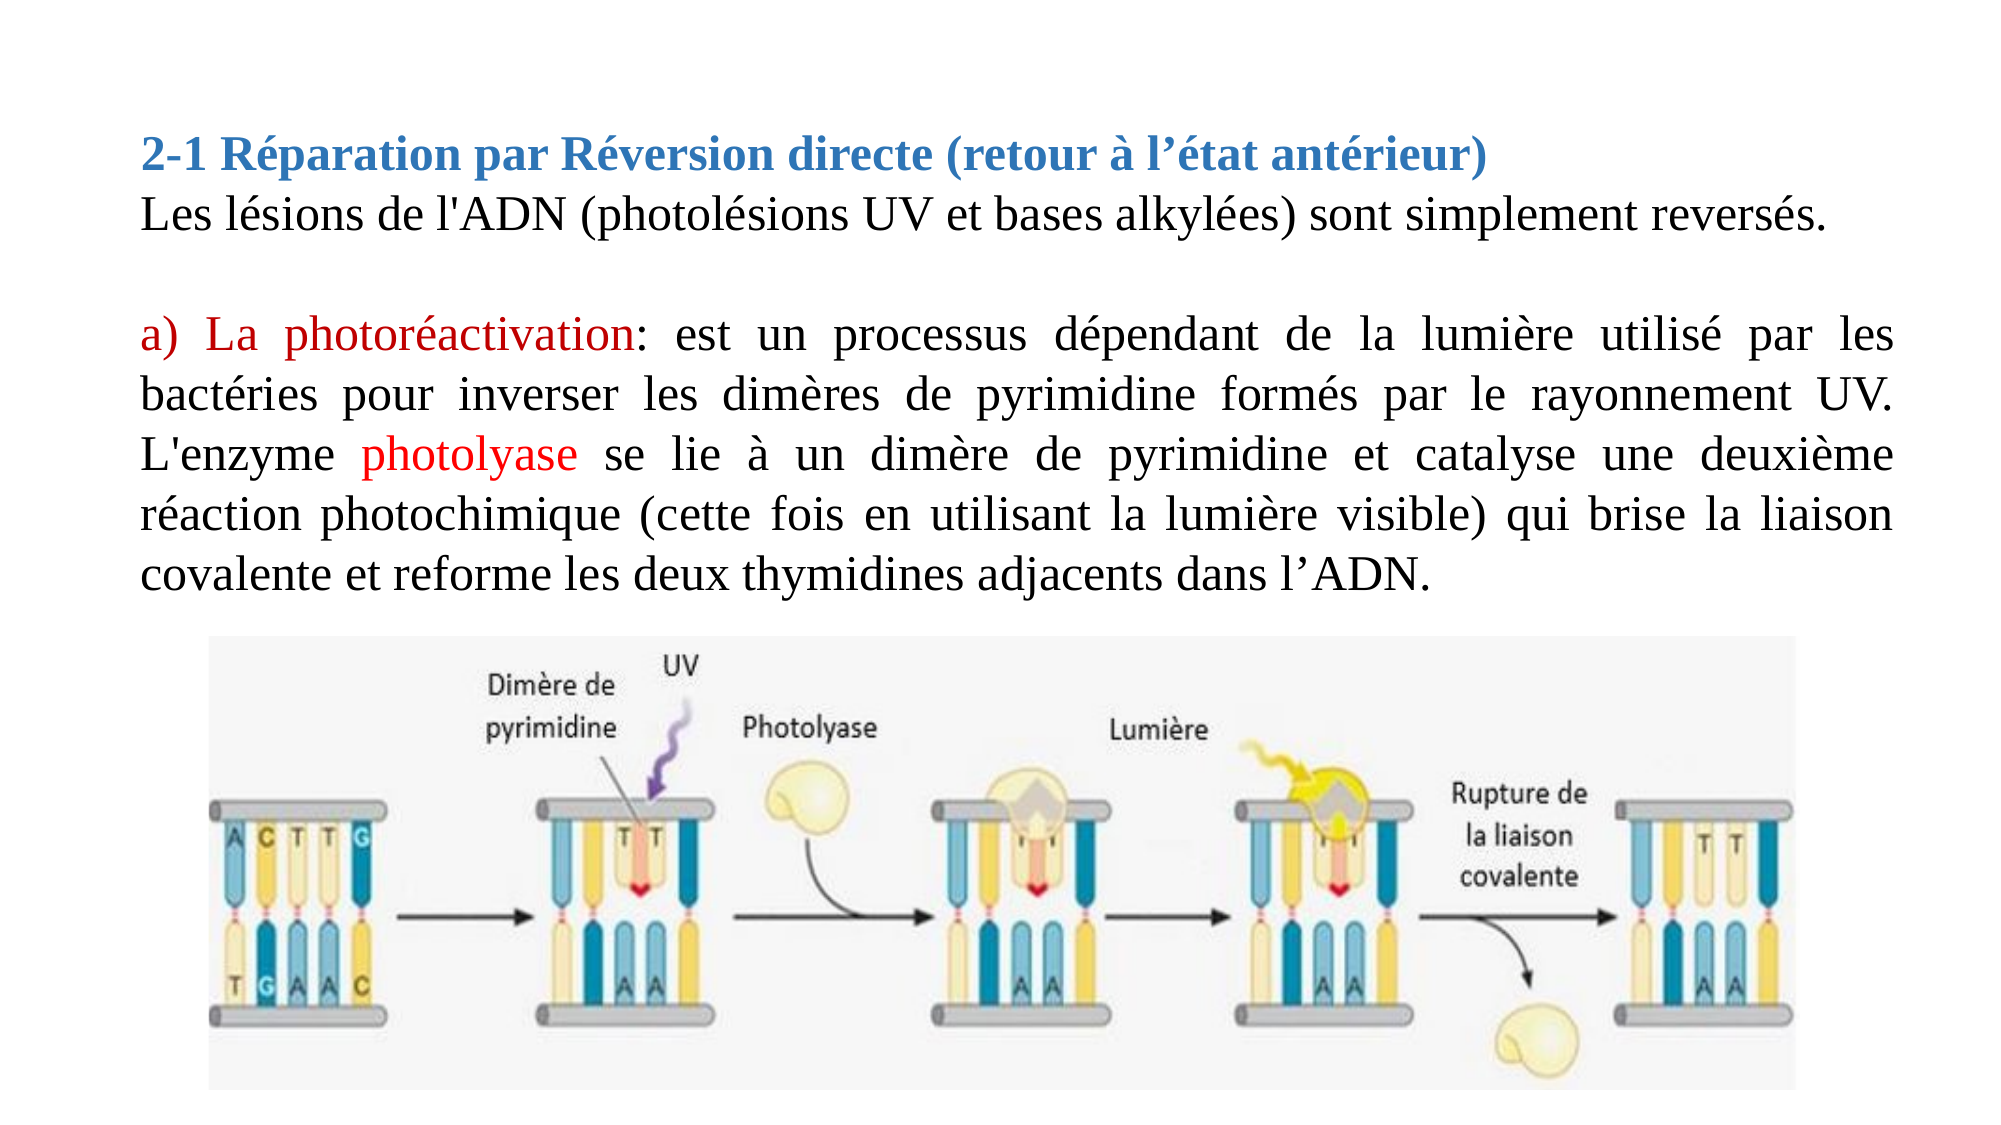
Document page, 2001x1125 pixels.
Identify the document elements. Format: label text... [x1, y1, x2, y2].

text_box 2-1 Réparation par Réversion directe (retour à l’état antérieur) Les lésions de l'ADN (photolésions UV et bases alkylées) sont simplement reversés. a) La photoréactivation: est un processus dépendant de la lumière utilisé par les bactéries pour inverser les dimères de pyrimidine formés par le rayonnement UV. L'enzyme photolyase se lie à un dimère de pyrimidine et catalyse une deuxième réaction photochimique (cette fois en utilisant la lumière visible) qui brise la liaison covalente et reforme les deux thymidines adjacents dans l’ADN. [126, 113, 1911, 668]
picture [208, 636, 1800, 1090]
